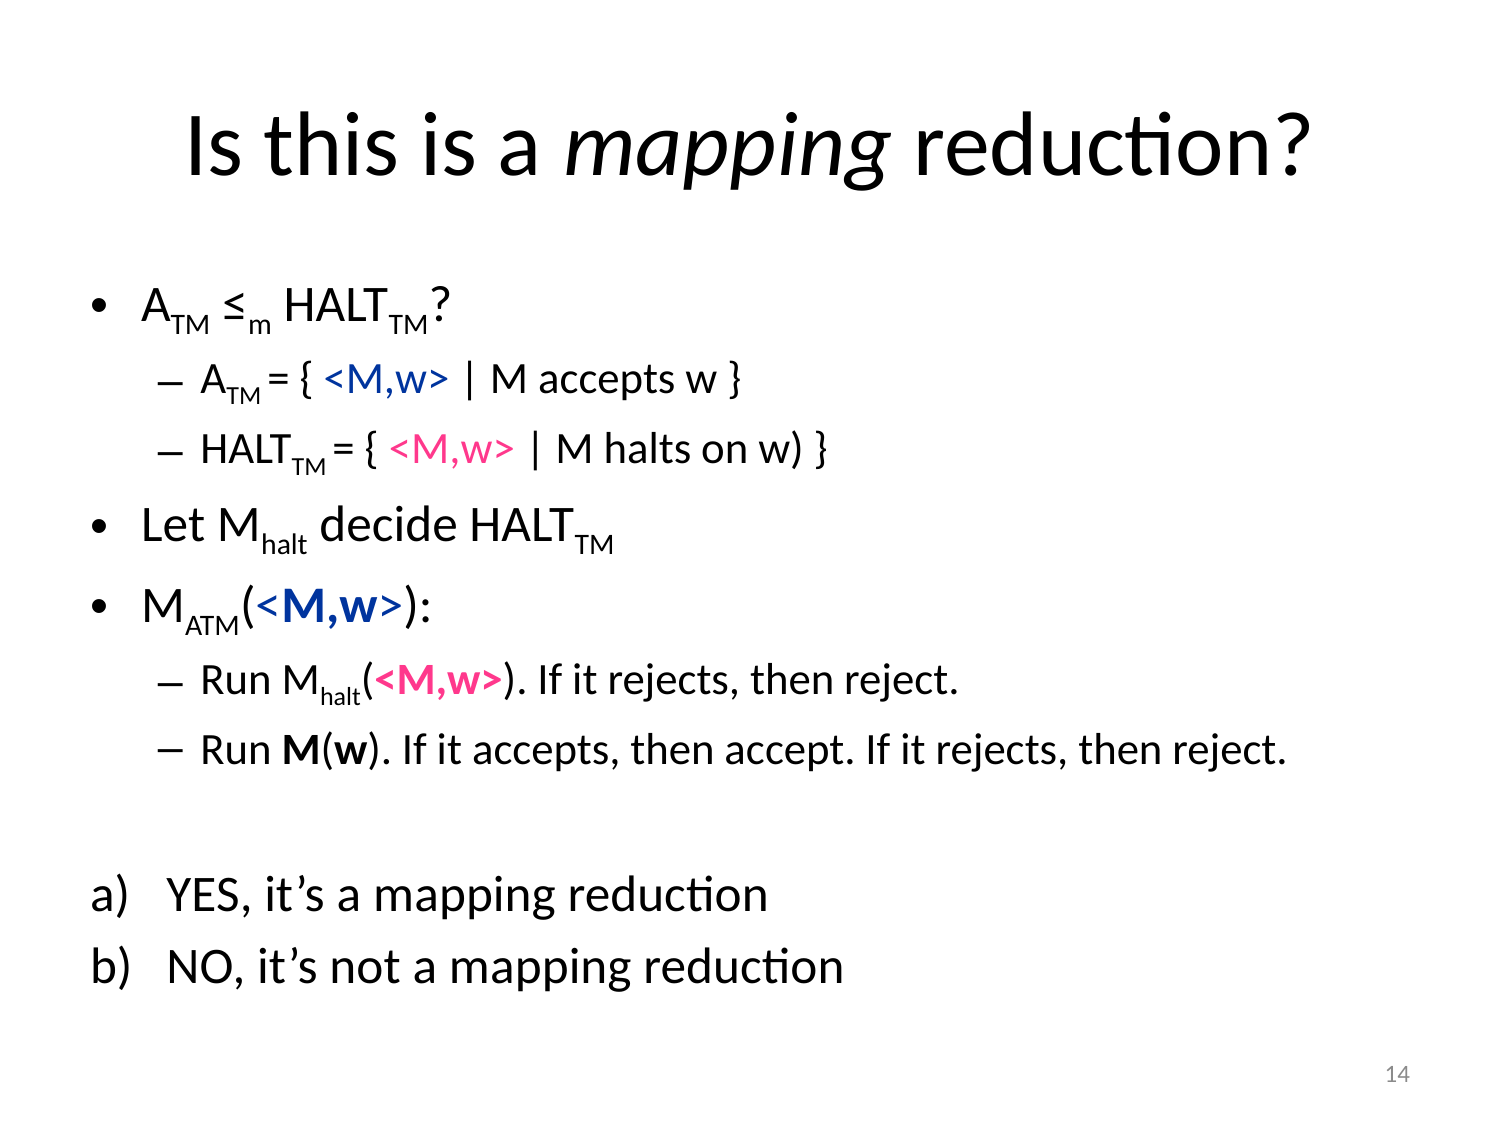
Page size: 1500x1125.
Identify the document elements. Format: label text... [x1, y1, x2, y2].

title Is this is a mapping reduction? [75, 45, 1425, 233]
list ATM ≤m HALTTM? ATM = { <M,w> | M accepts w } HALTTM = { <M,w> | M halts on w) } Let Mhalt decide HALTTM MATM(<M,w>): Run Mhalt(<M,w>). If it rejects, then reject. Run M(w). If it accepts, then accept. If it rejects, then reject. YES, it’s a mapping reduction NO, it’s not a mapping reduction [75, 262, 1425, 1005]
slide_number 14 [1074, 1042, 1425, 1103]
